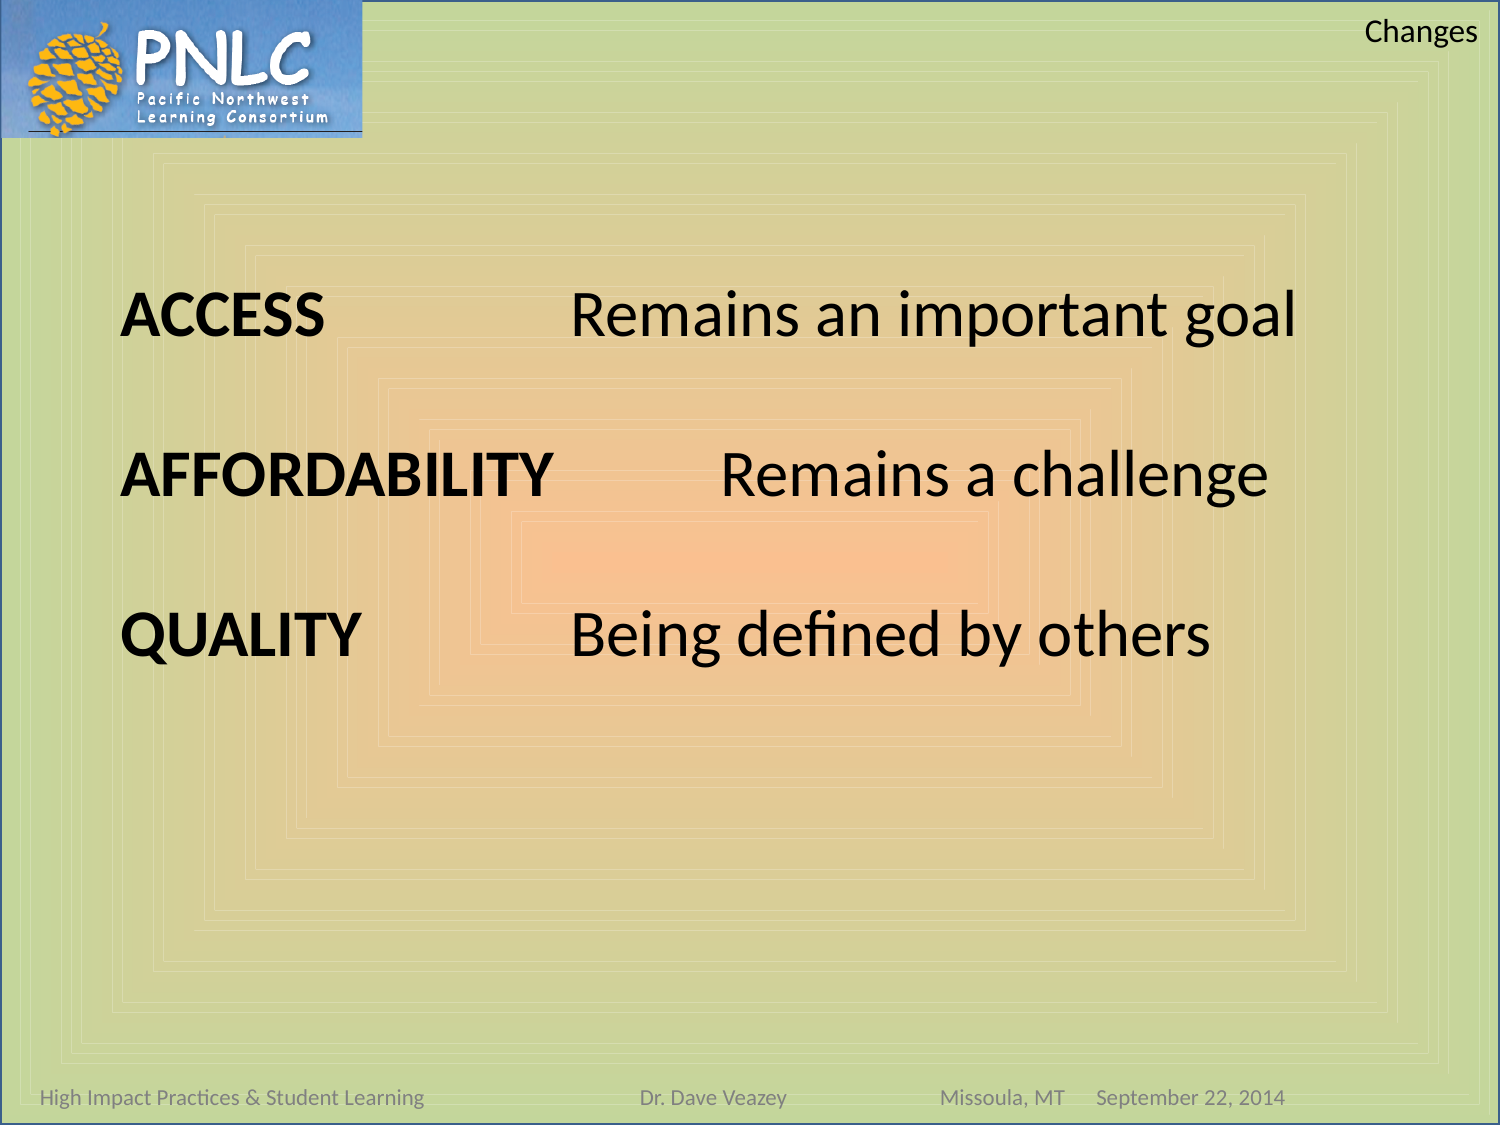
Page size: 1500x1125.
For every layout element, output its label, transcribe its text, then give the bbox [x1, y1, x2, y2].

text_box Changes [1349, 1, 1500, 56]
text_box ACCESS Remains an important goal AFFORDABILITY Remains a challenge QUALITY Being defined by others [105, 262, 1456, 767]
